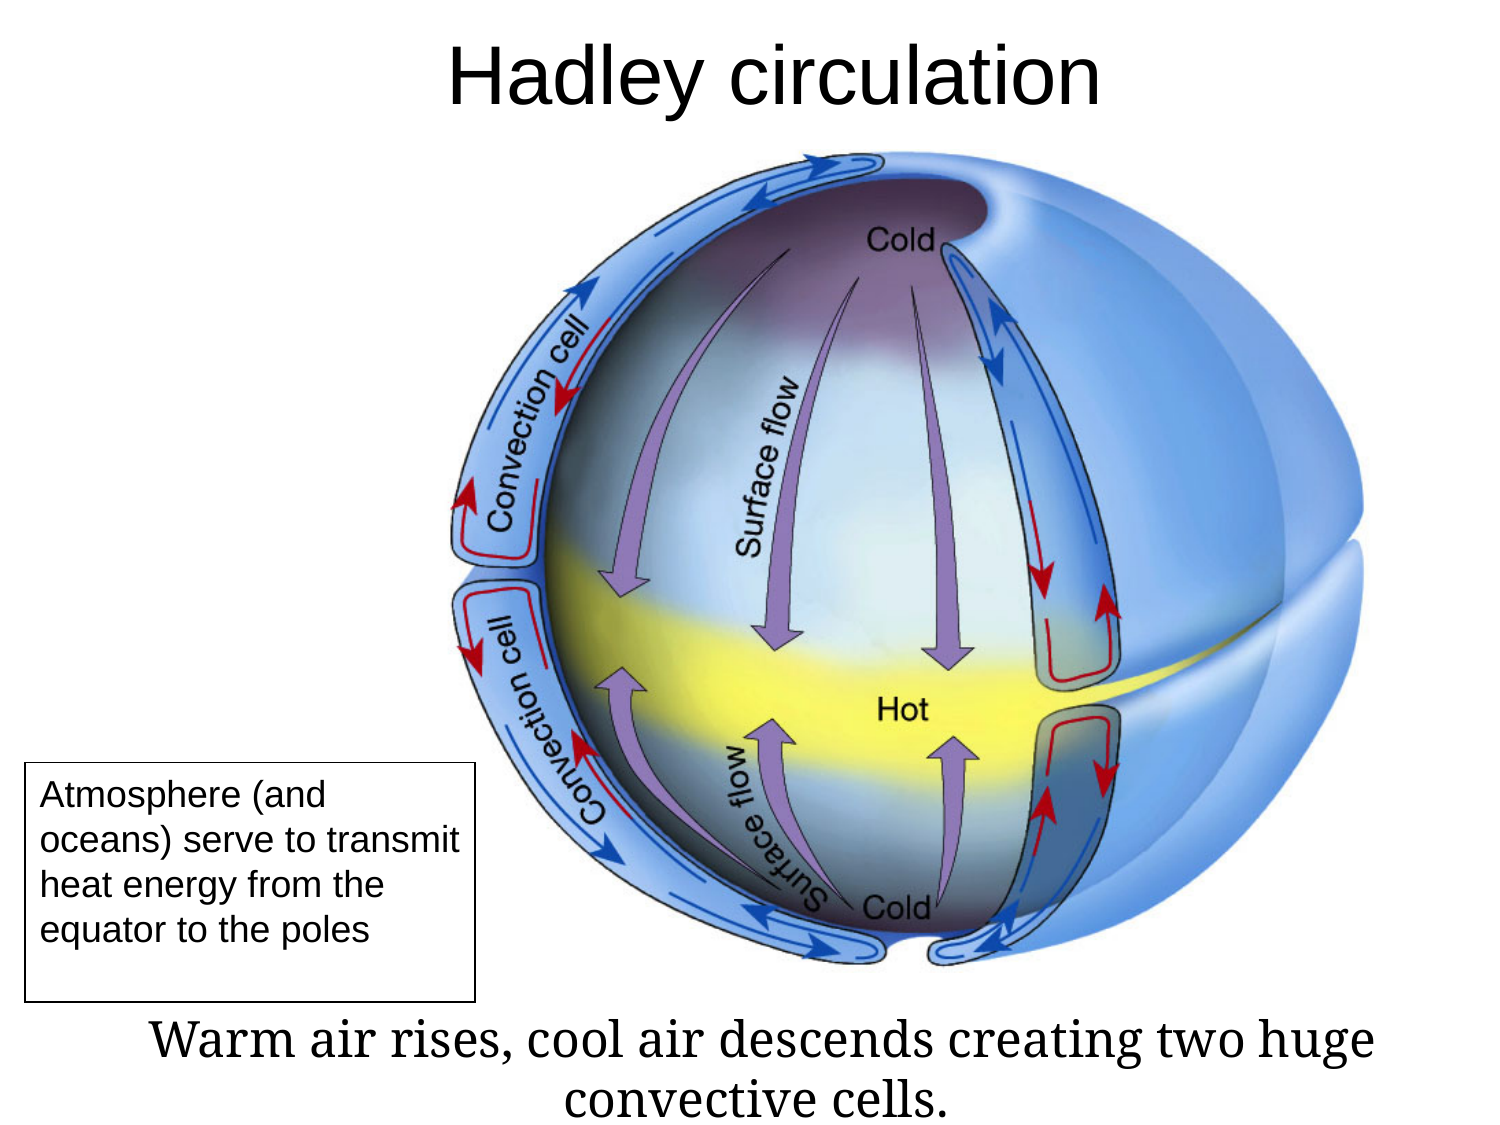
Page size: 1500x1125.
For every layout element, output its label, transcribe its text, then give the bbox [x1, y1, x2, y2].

title Hadley circulation [99, 24, 1450, 118]
text_box Warm air rises, cool air descends creating two huge convective cells. [75, 999, 1450, 1125]
picture [437, 149, 1376, 973]
text_box Atmosphere (and oceans) serve to transmit heat energy from the equator to the poles [24, 762, 475, 1003]
